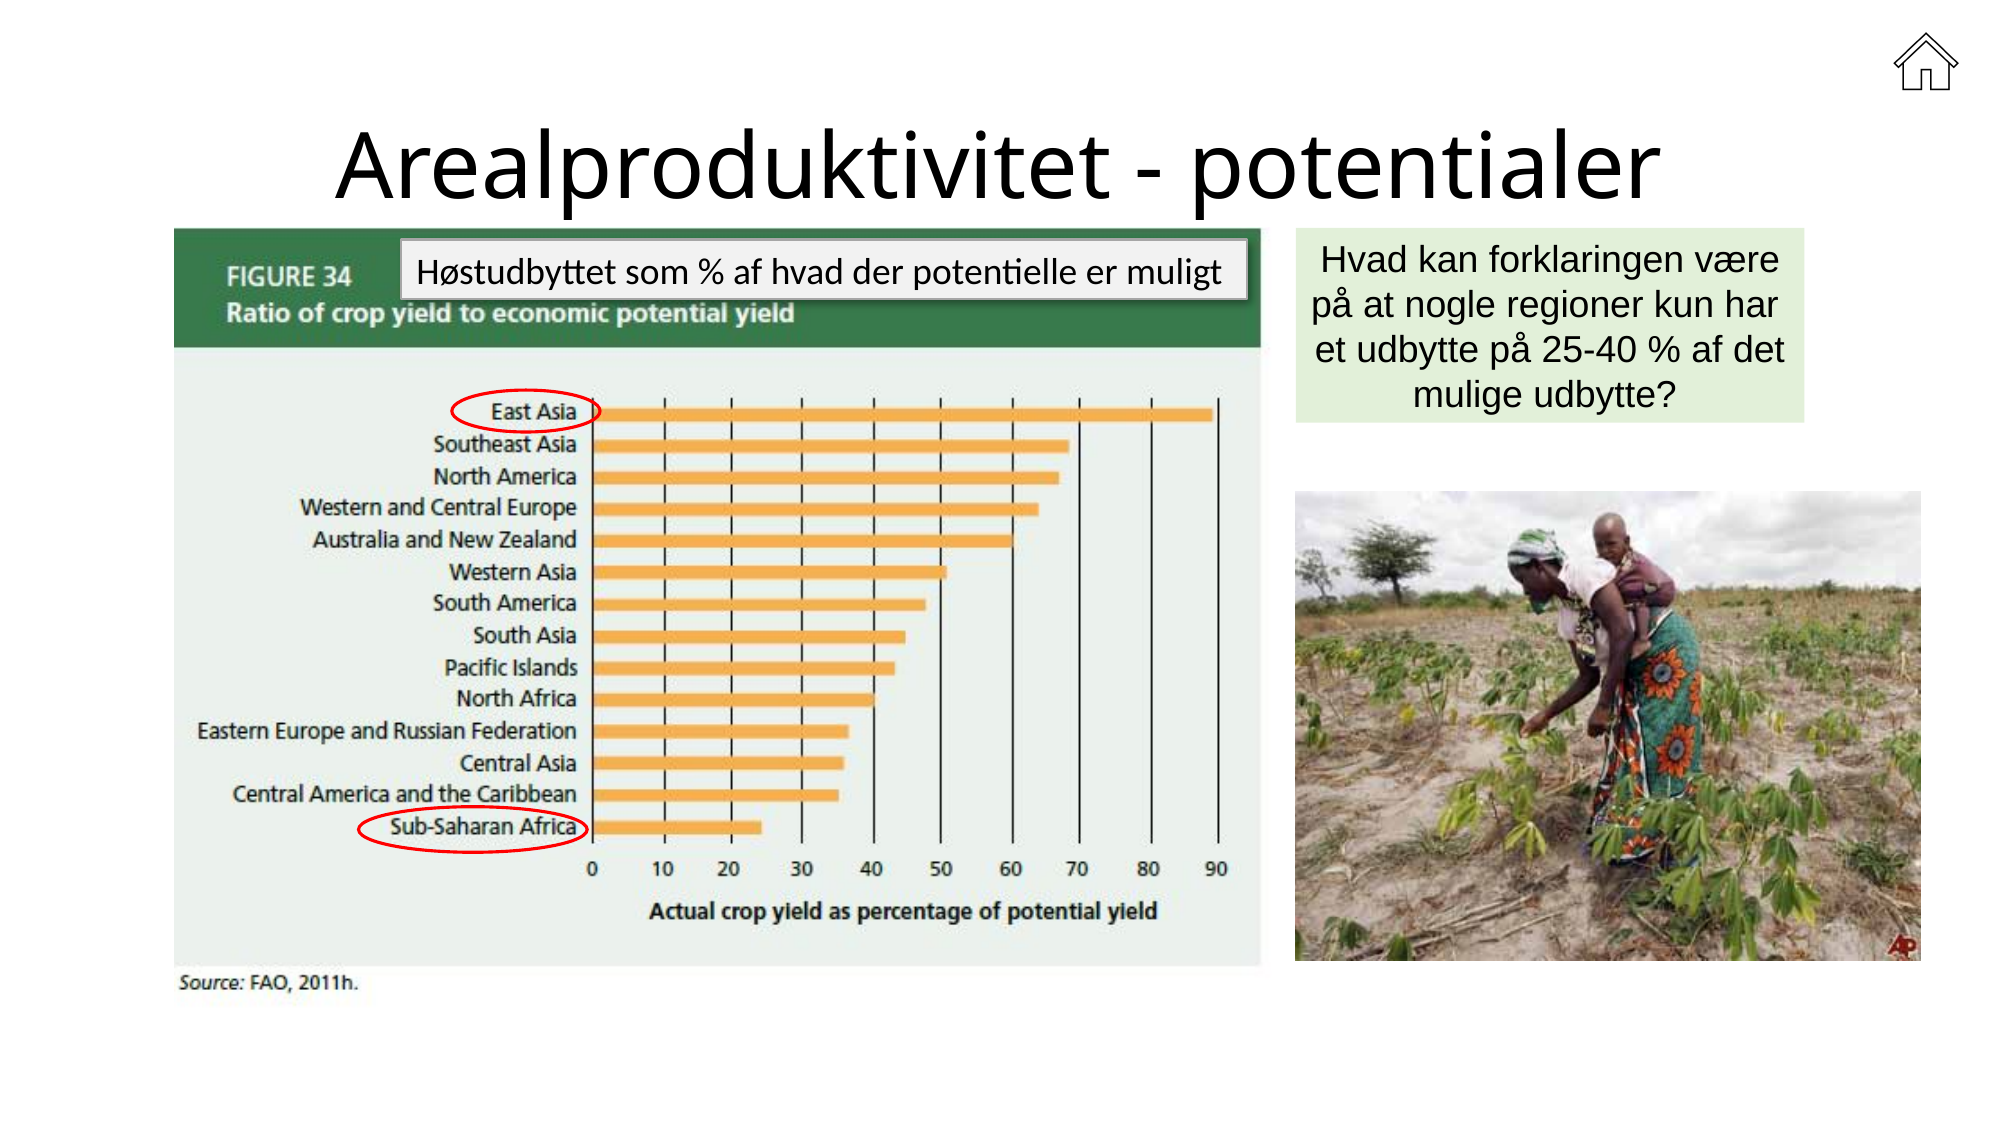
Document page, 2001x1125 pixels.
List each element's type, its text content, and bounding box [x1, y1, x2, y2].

text_box Hvad kan forklaringen være på at nogle regioner kun har et udbytte på 25-40 % af det mulige udbytte? [1295, 227, 1805, 423]
picture [174, 227, 1281, 1017]
picture [1888, 22, 1964, 98]
title Arealproduktivitet - potentialer [137, 59, 1863, 278]
picture [1295, 491, 1921, 961]
